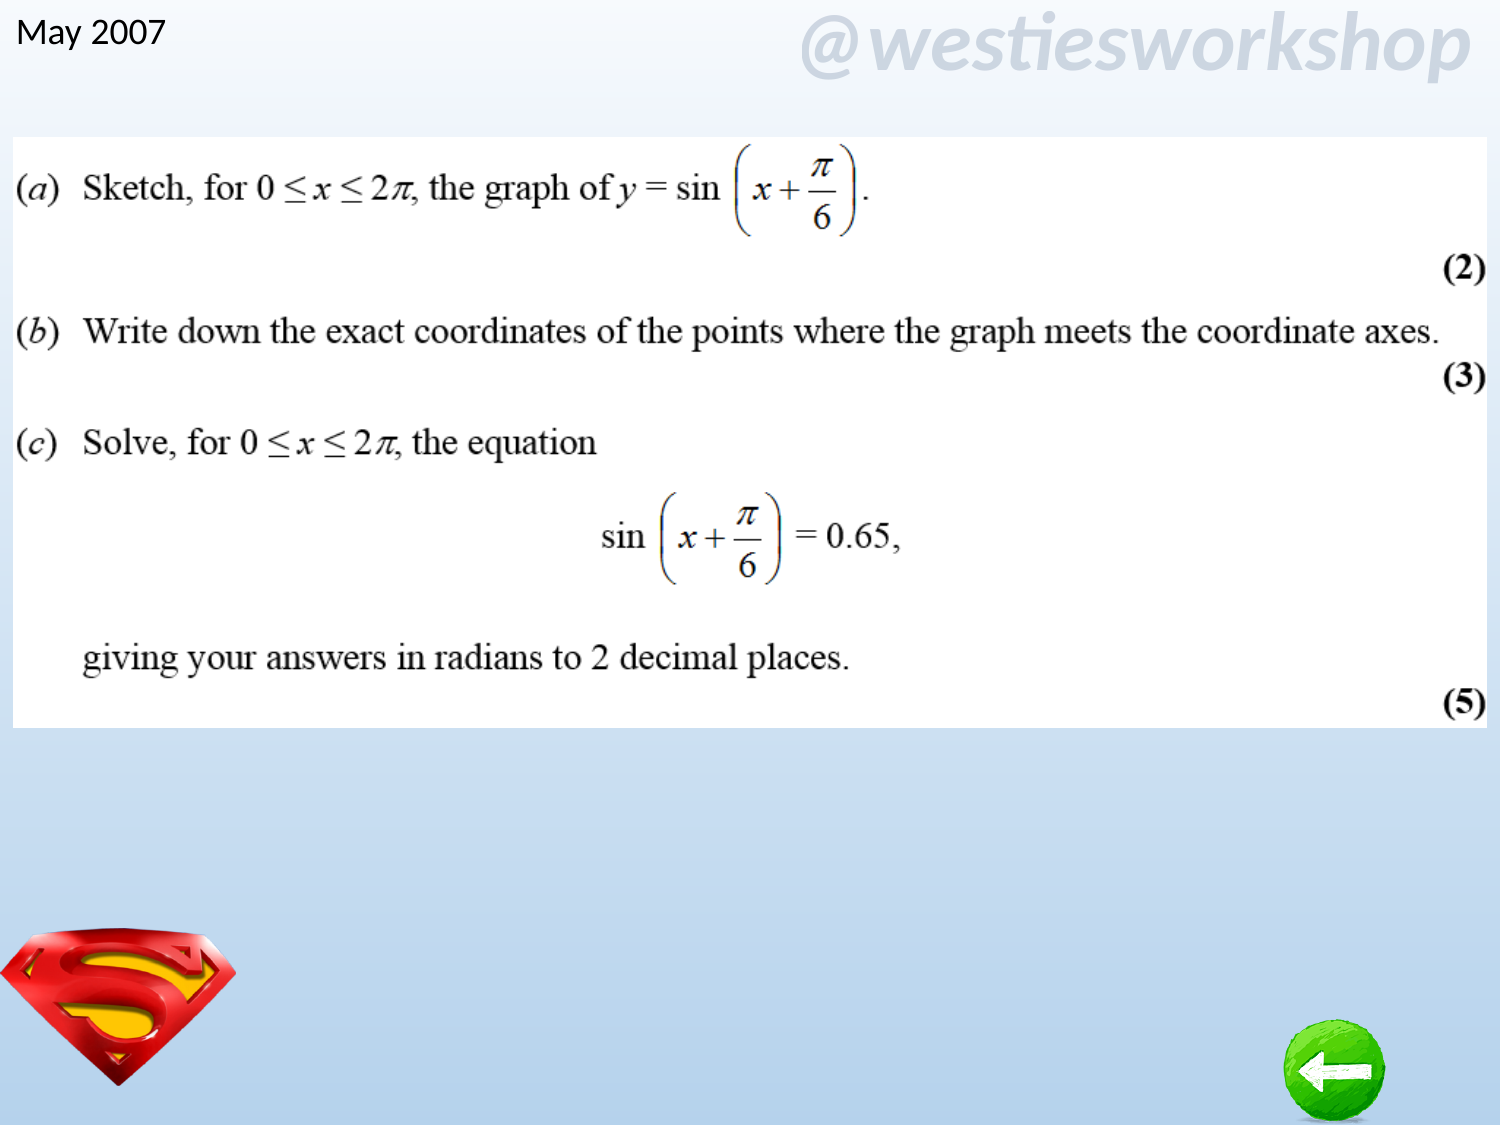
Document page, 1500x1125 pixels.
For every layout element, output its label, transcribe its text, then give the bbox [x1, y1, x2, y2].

picture [13, 137, 1487, 728]
text_box May 2007 [1, 0, 182, 60]
picture [0, 928, 236, 1086]
picture [1281, 1019, 1387, 1125]
